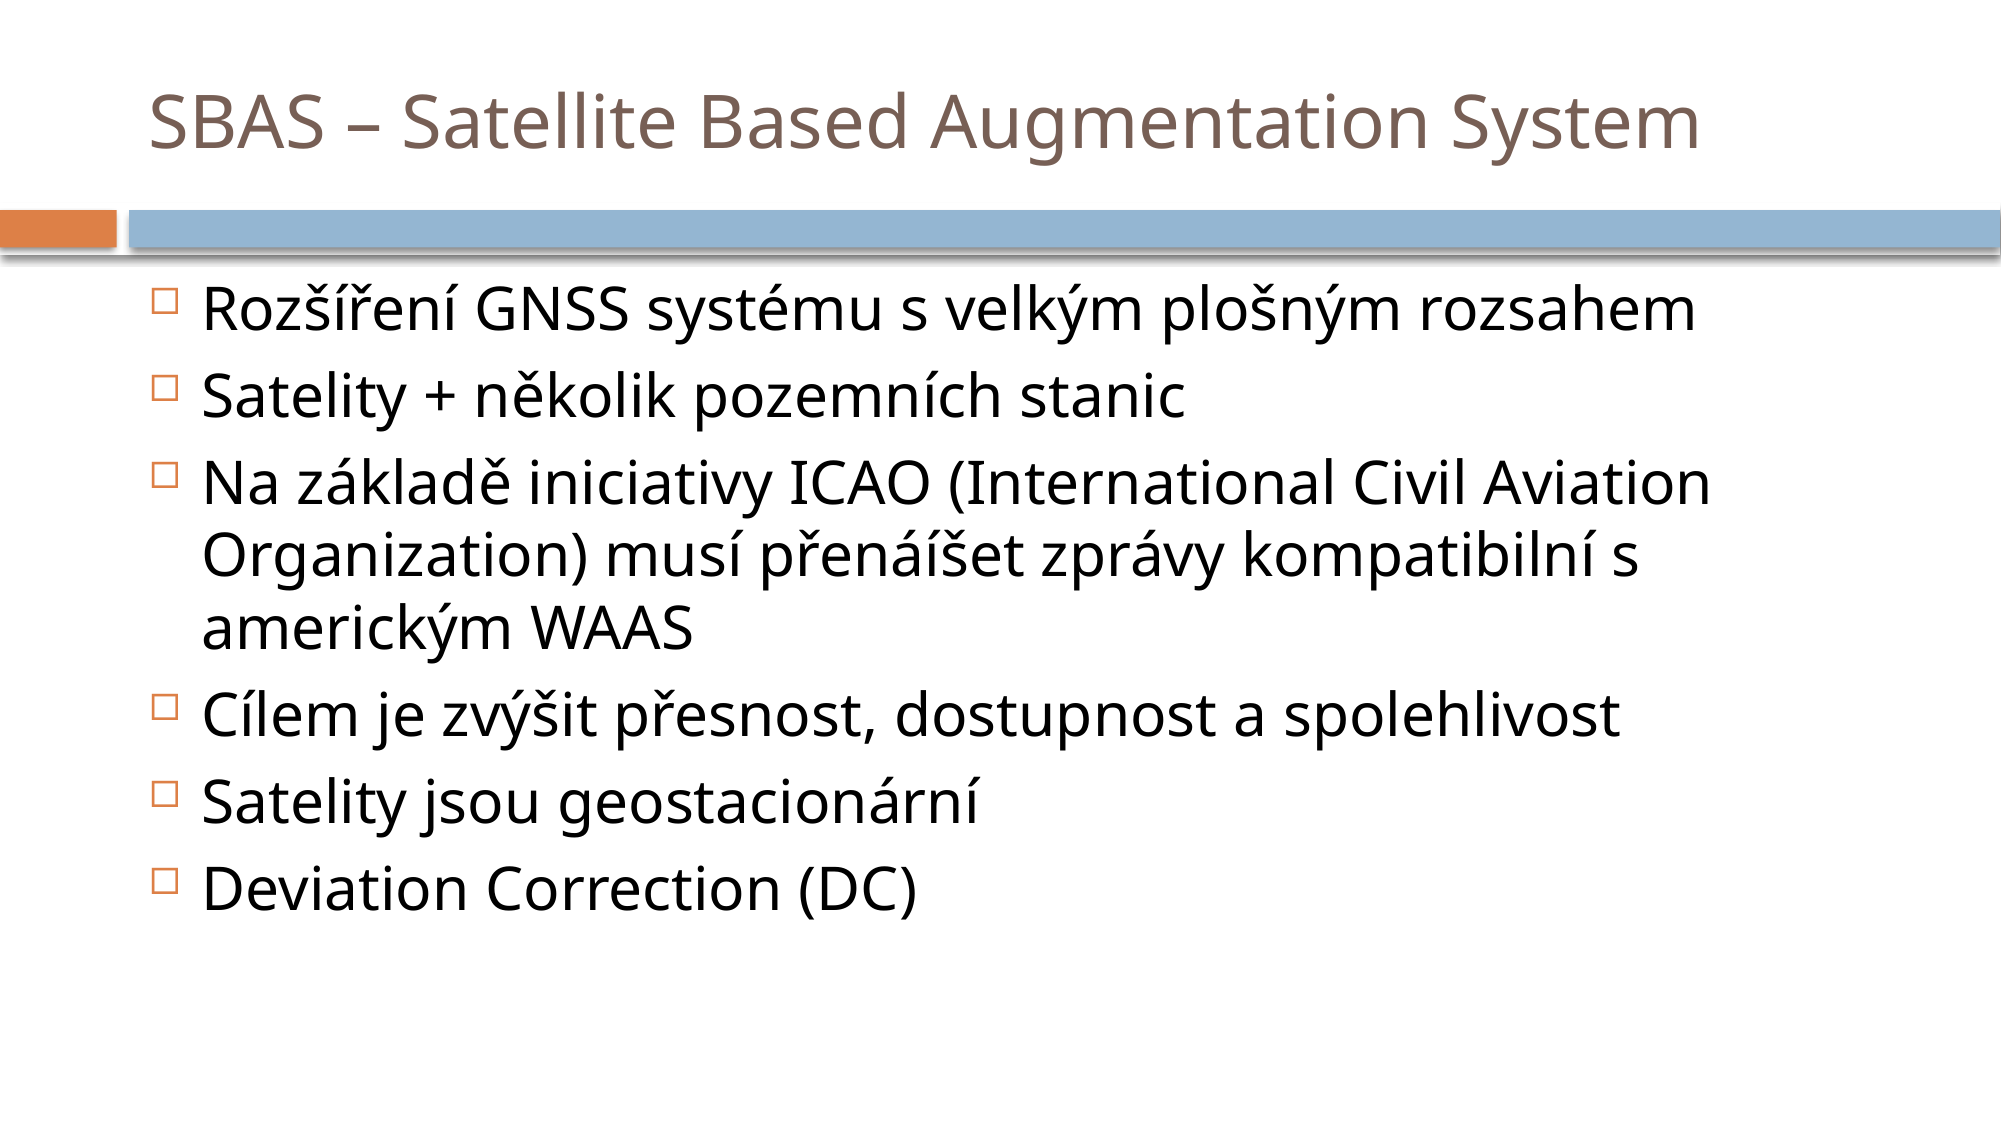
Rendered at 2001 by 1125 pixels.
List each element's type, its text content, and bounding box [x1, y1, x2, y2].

title SBAS – Satellite Based Augmentation System [133, 37, 1918, 200]
list Rozšíření GNSS systému s velkým plošným rozsahem Satelity + několik pozemních stanic Na základě iniciativy ICAO (International Civil Aviation Organization) musí přenáíšet zprávy kompatibilní s americkým WAAS Cílem je zvýšit přesnost, dostupnost a spolehlivost Satelity jsou geostacionární Deviation Correction (DC) [133, 262, 1918, 1000]
